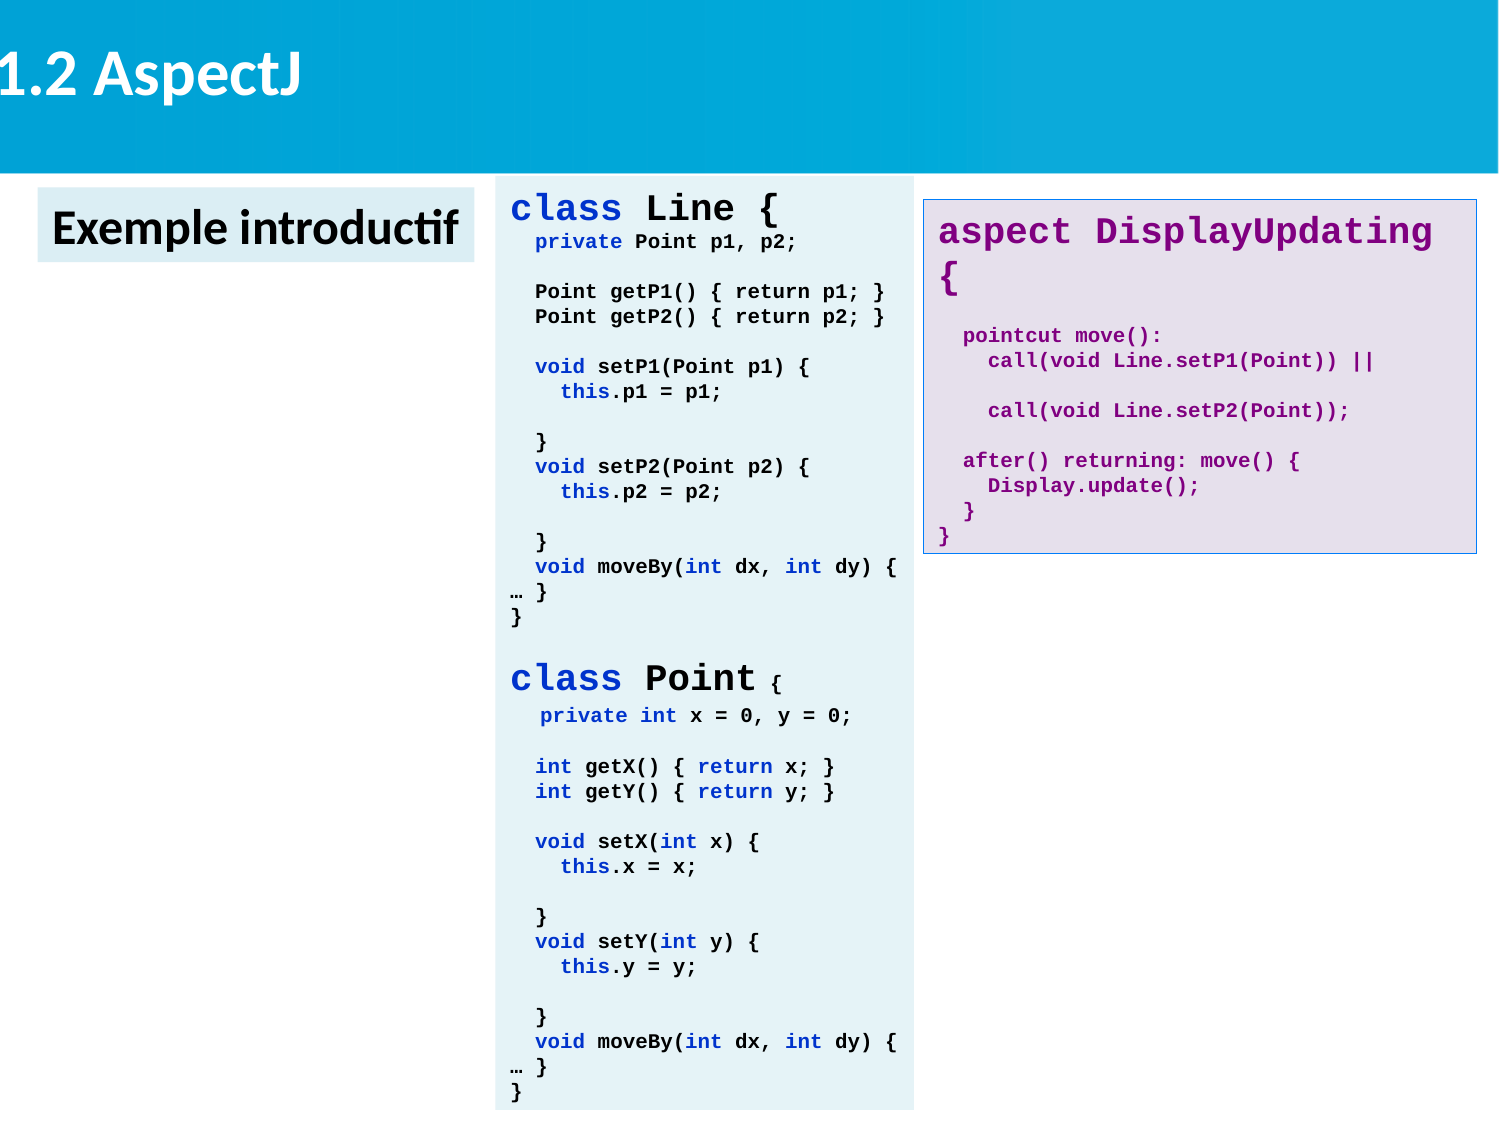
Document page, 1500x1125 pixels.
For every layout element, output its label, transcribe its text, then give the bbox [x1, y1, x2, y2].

text_box 2.1.2 AspectJ [0, 21, 469, 116]
picture [0, 0, 1500, 1125]
text_box aspect DisplayUpdating { pointcut move(): call(void Line.setP1(Point)) || call(void Line.setP2(Point)); after() returning: move() { Display.update(); } } [923, 199, 1477, 554]
text_box class Line { private Point p1, p2; Point getP1() { return p1; } Point getP2() { return p2; } void setP1(Point p1) { this.p1 = p1; } void setP2(Point p2) { this.p2 = p2; } void moveBy(int dx, int dy) { … } } class Point { private int x = 0, y = 0; int getX() { return x; } int getY() { return y; } void setX(int x) { this.x = x; } void setY(int y) { this.y = y; } void moveBy(int dx, int dy) { … } } [495, 175, 914, 1110]
text_box Exemple introductif [37, 187, 475, 263]
